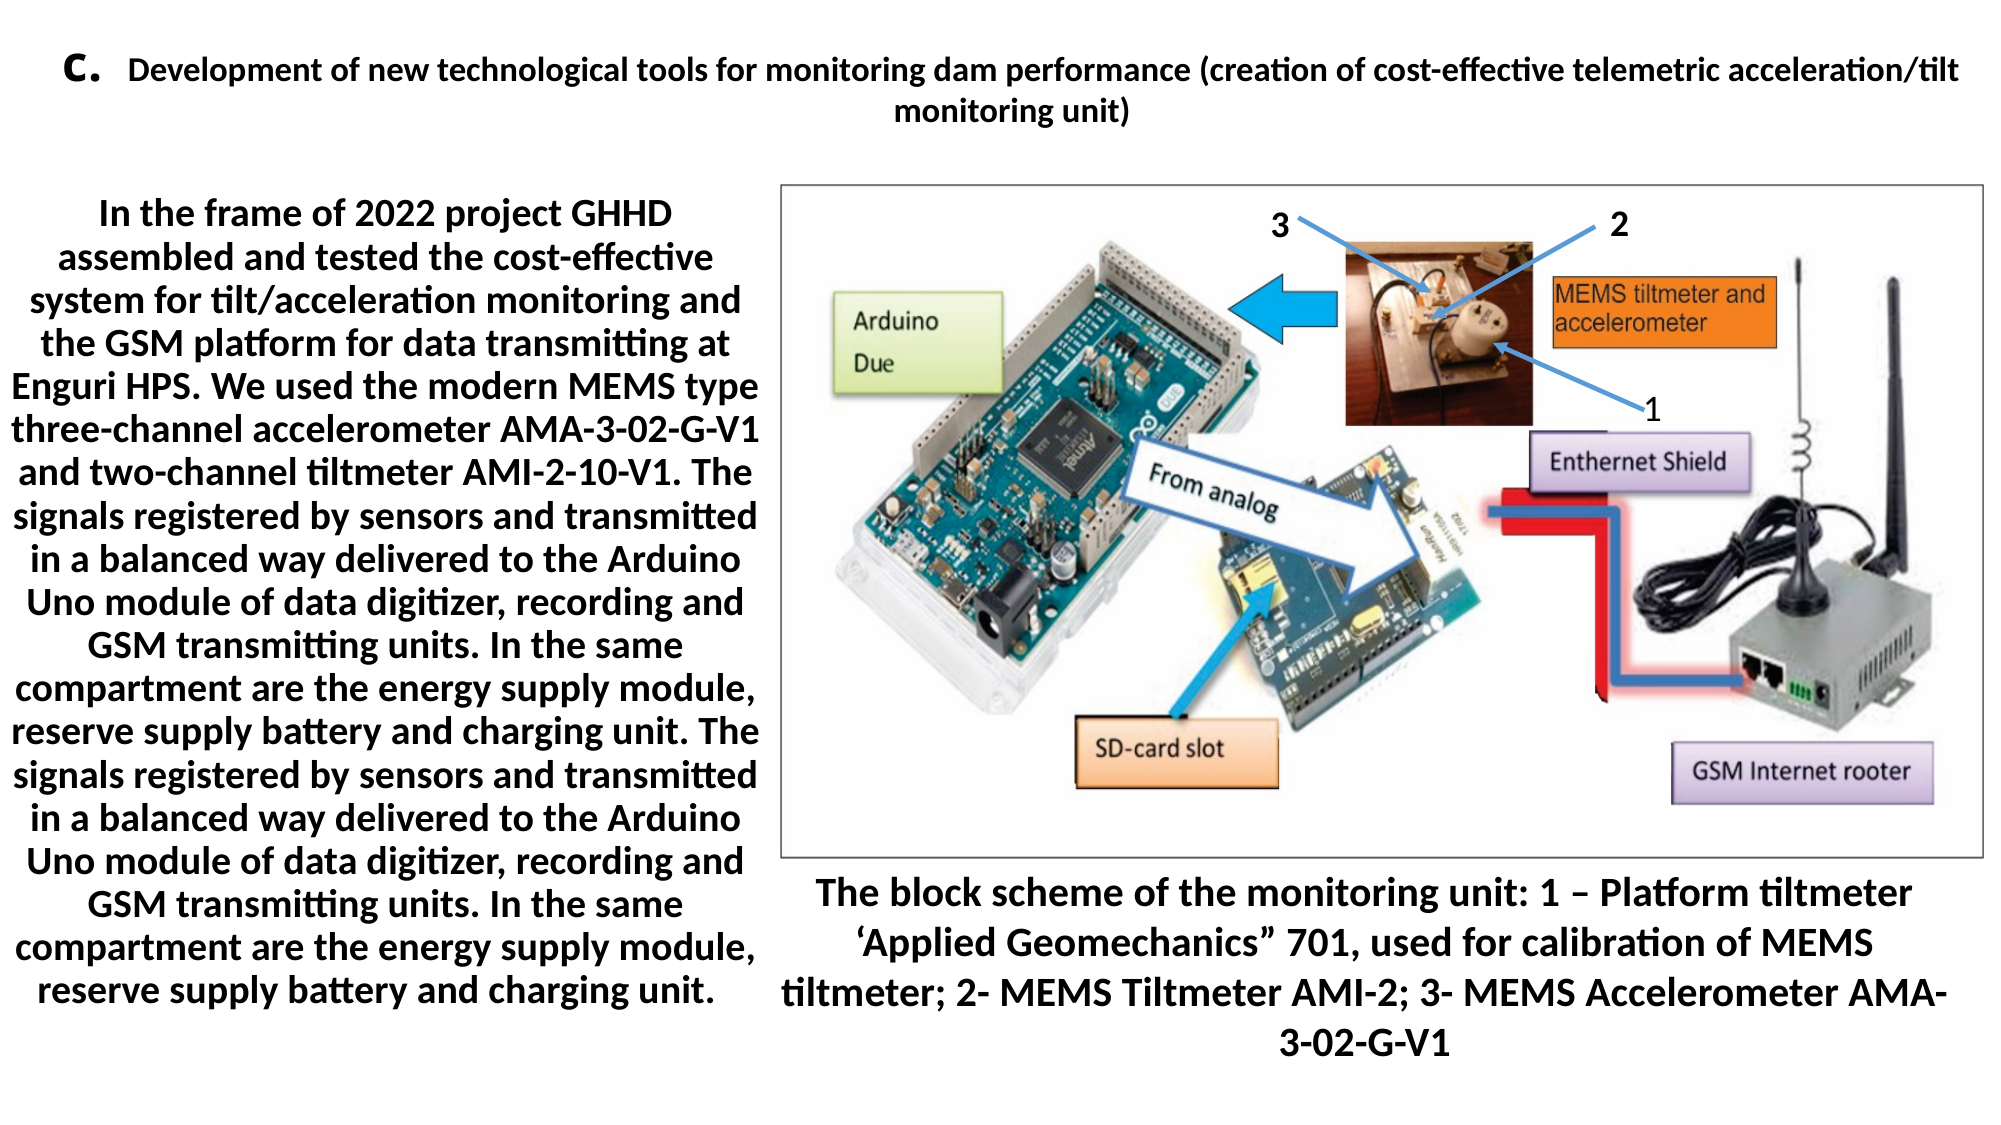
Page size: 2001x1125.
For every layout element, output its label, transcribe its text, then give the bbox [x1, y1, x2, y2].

picture [780, 184, 1984, 859]
list In the frame of 2022 project GHHD assembled and tested the cost-effective system for tilt/acceleration monitoring and the GSM platform for data transmitting at Enguri HPS. We used the modern MEMS type three-channel accelerometer AMA-3-02-G-V1 and two-channel tiltmeter AMI-2-10-V1. The signals registered by sensors and transmitted in a balanced way delivered to the Arduino Uno module of data digitizer, recording and GSM transmitting units. In the same compartment are the energy supply module, reserve supply battery and charging unit. The signals registered by sensors and transmitted in a balanced way delivered to the Arduino Uno module of data digitizer, recording and GSM transmitting units. In the same compartment are the energy supply module, reserve supply battery and charging unit. [0, 184, 781, 1125]
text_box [1431, 226, 1596, 319]
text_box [1492, 342, 1645, 411]
text_box The block scheme of the monitoring unit: 1 – Platform tiltmeter ‘Applied Geomechanics” 701, used for calibration of MEMS tiltmeter; 2- MEMS Tiltmeter AMI-2; 3- MEMS Accelerometer AMA-3-02-G-V1 [763, 857, 1967, 1123]
title c. Development of new technological tools for monitoring dam performance (creation of cost-effective telemetric acceleration/tilt monitoring unit) [40, 30, 1984, 180]
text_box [1298, 217, 1432, 293]
